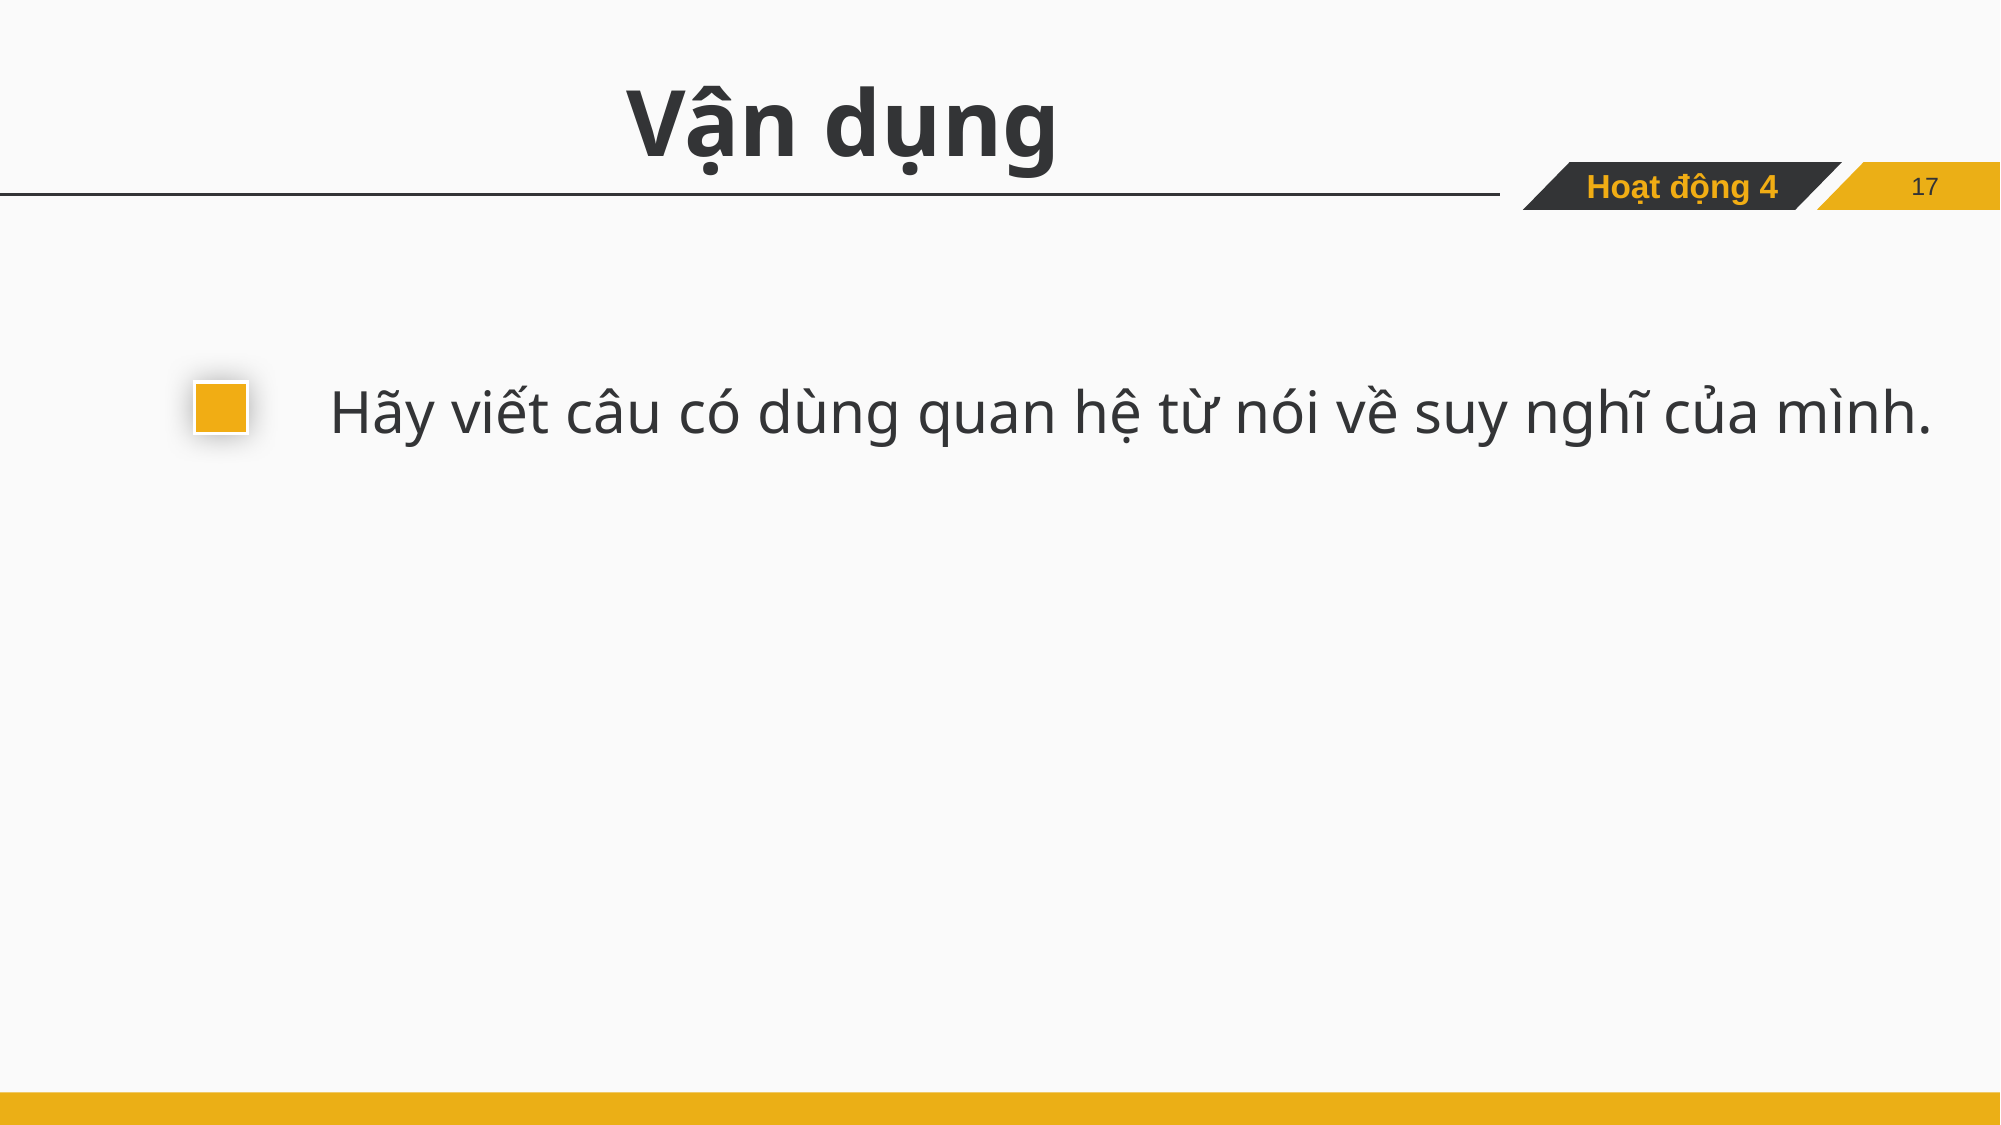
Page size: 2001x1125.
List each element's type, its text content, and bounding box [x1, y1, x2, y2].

text_box [1810, 161, 1845, 197]
text_box [193, 381, 248, 434]
text_box Hãy viết câu có dùng quan hệ từ nói về suy nghĩ của mình. [315, 346, 1949, 453]
text_box Hoạt động 4 [1555, 158, 1810, 213]
text_box 17 [1877, 163, 1974, 208]
text_box [0, 1091, 2000, 1125]
text_box [1814, 161, 2000, 211]
text_box Vận dụng [462, 24, 1226, 183]
text_box [1520, 175, 1555, 211]
